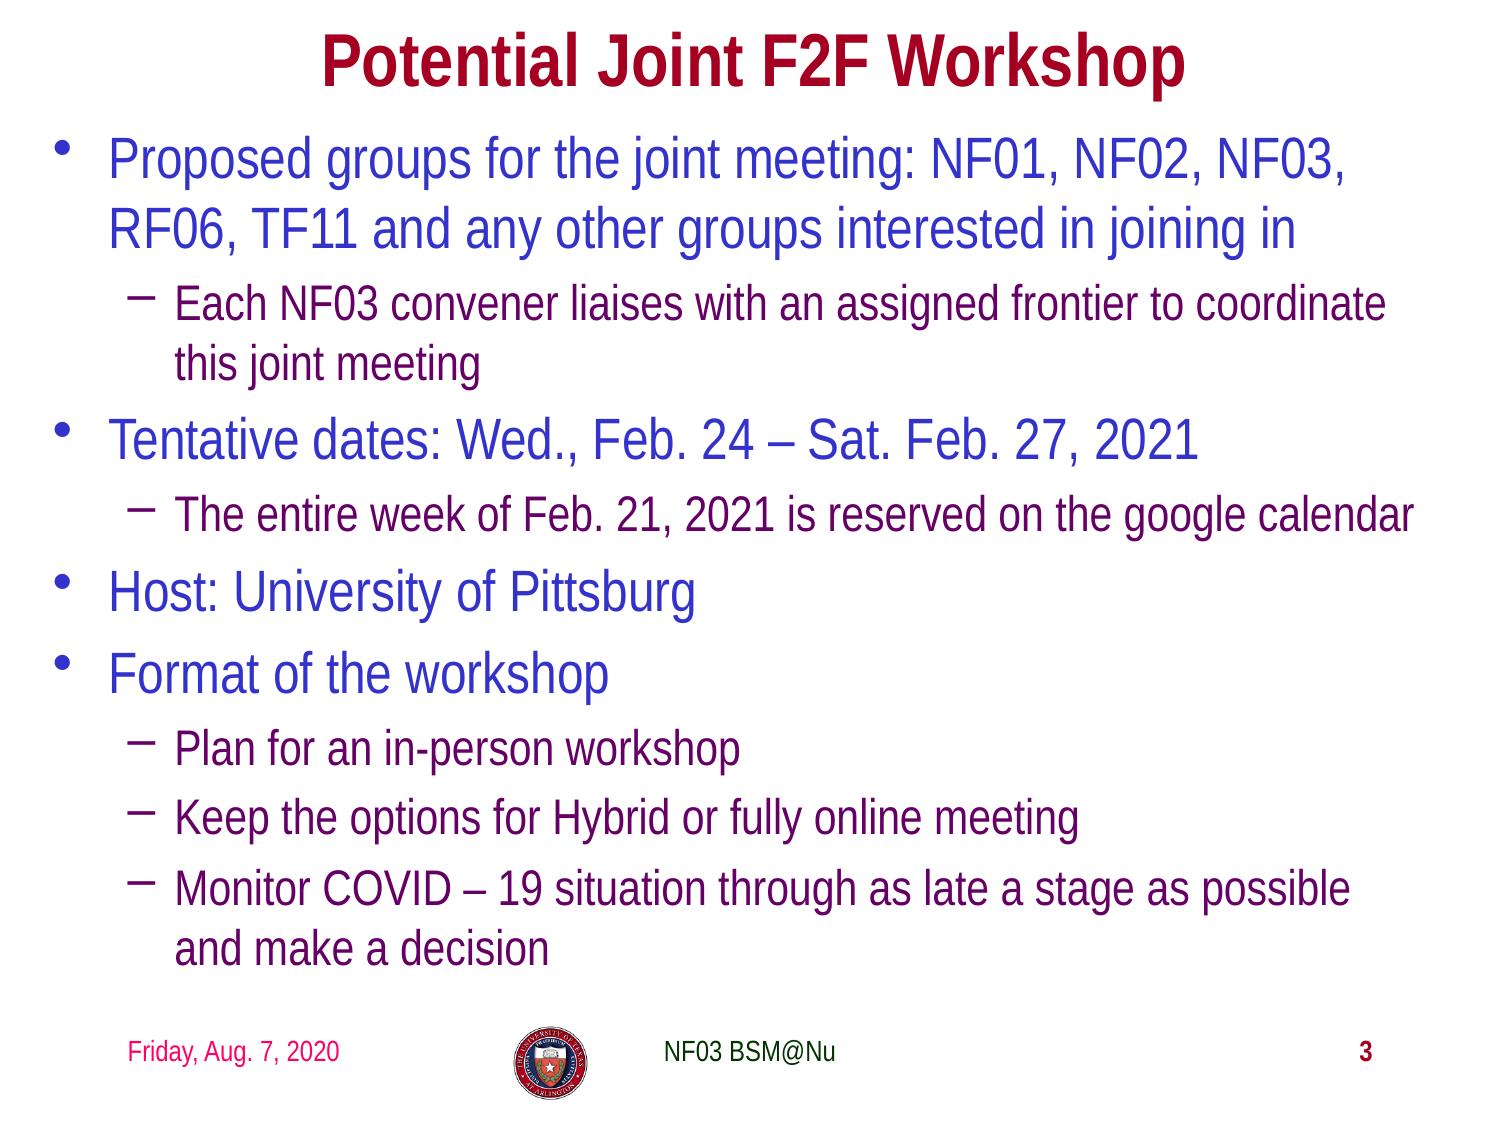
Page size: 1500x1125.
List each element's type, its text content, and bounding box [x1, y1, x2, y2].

slide_number 3 [1074, 1038, 1388, 1101]
footer NF03 BSM@Nu [512, 1038, 988, 1101]
title Potential Joint F2F Workshop [24, 0, 1500, 113]
list Proposed groups for the joint meeting: NF01, NF02, NF03, RF06, TF11 and any other groups interested in joining in Each NF03 convener liaises with an assigned frontier to coordinate this joint meeting Tentative dates: Wed., Feb. 24 – Sat. Feb. 27, 2021 The entire week of Feb. 21, 2021 is reserved on the google calendar Host: University of Pittsburg Format of the workshop Plan for an in-person workshop Keep the options for Hybrid or fully online meeting Monitor COVID – 19 situation through as late a stage as possible and make a decision [37, 112, 1438, 1038]
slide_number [112, 1038, 426, 1101]
